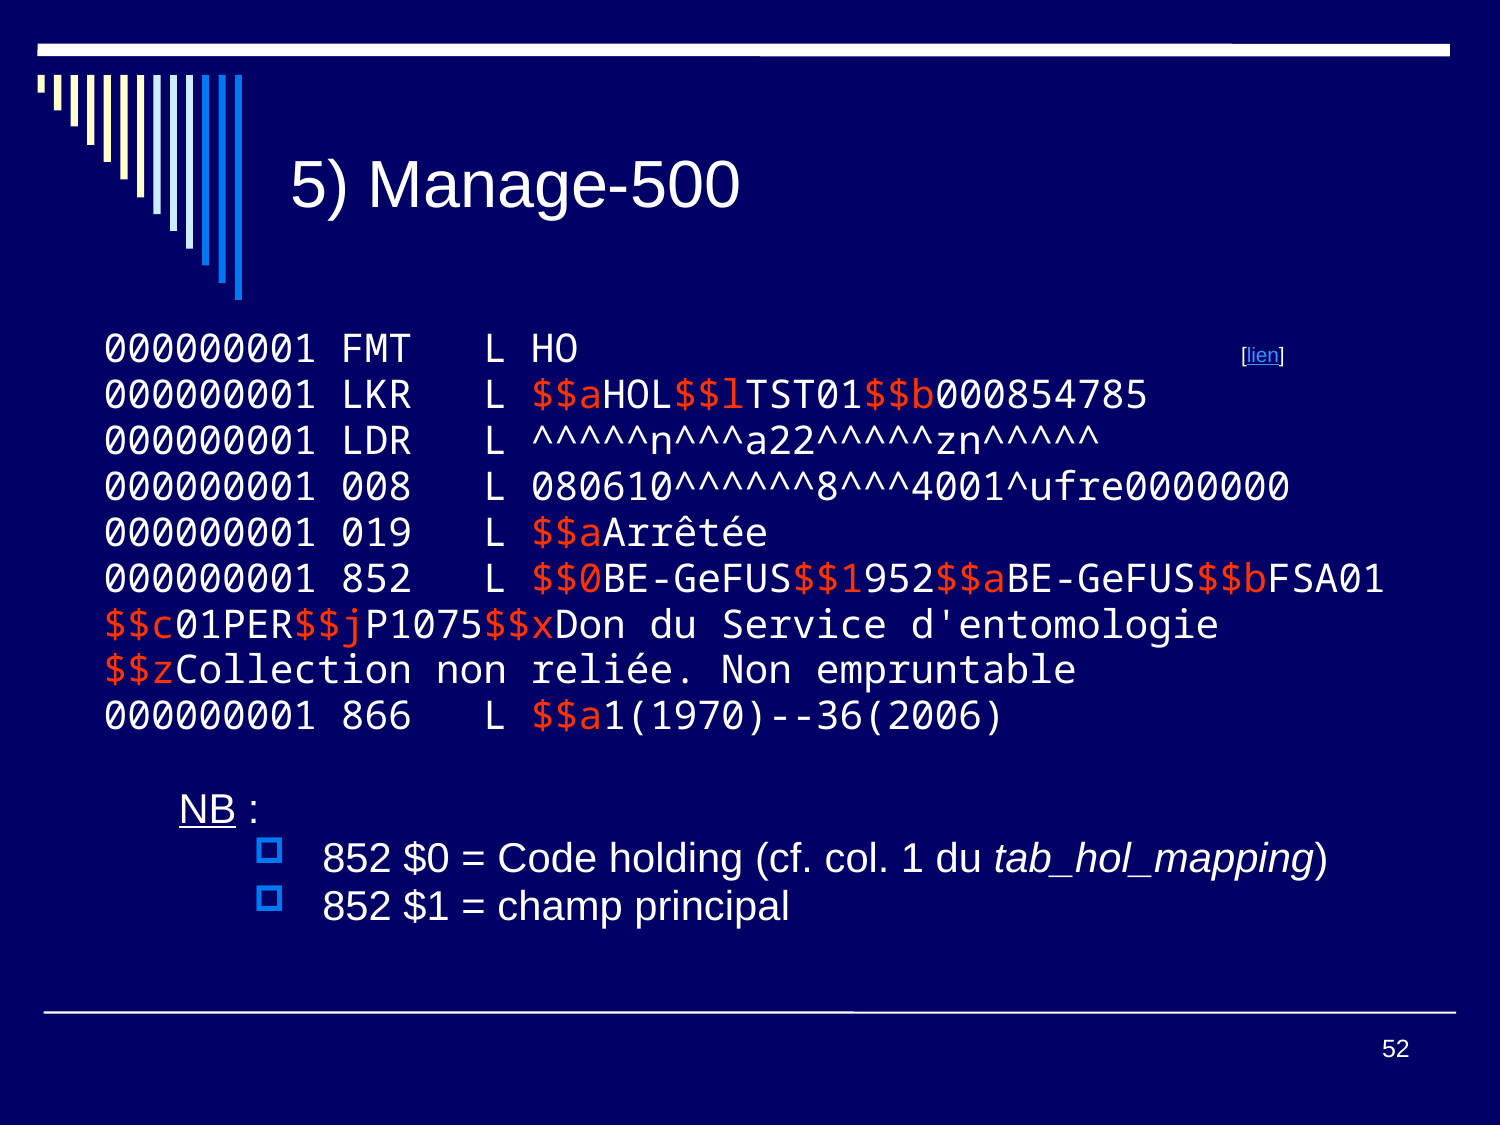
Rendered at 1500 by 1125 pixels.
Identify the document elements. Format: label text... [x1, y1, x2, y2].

slide_number 52 [1074, 1025, 1425, 1100]
list 000000001 FMT L HO [lien] 000000001 LKR L $$aHOL$$lTST01$$b000854785 000000001 LDR L ^^^^^n^^^a22^^^^^zn^^^^^ 000000001 008 L 080610^^^^^^8^^^4001^ufre0000000 000000001 019 L $$aArrêtée 000000001 852 L $$0BE-GeFUS$$1952$$aBE-GeFUS$$bFSA01 $$c01PER$$jP1075$$xDon du Service d'entomologie $$zCollection non reliée. Non empruntable 000000001 866 L $$a1(1970)--36(2006) NB : 852 $0 = Code holding (cf. col. 1 du tab_hol_mapping) 852 $1 = champ principal [88, 324, 1424, 1000]
title 5) Manage-500 [275, 75, 1425, 288]
